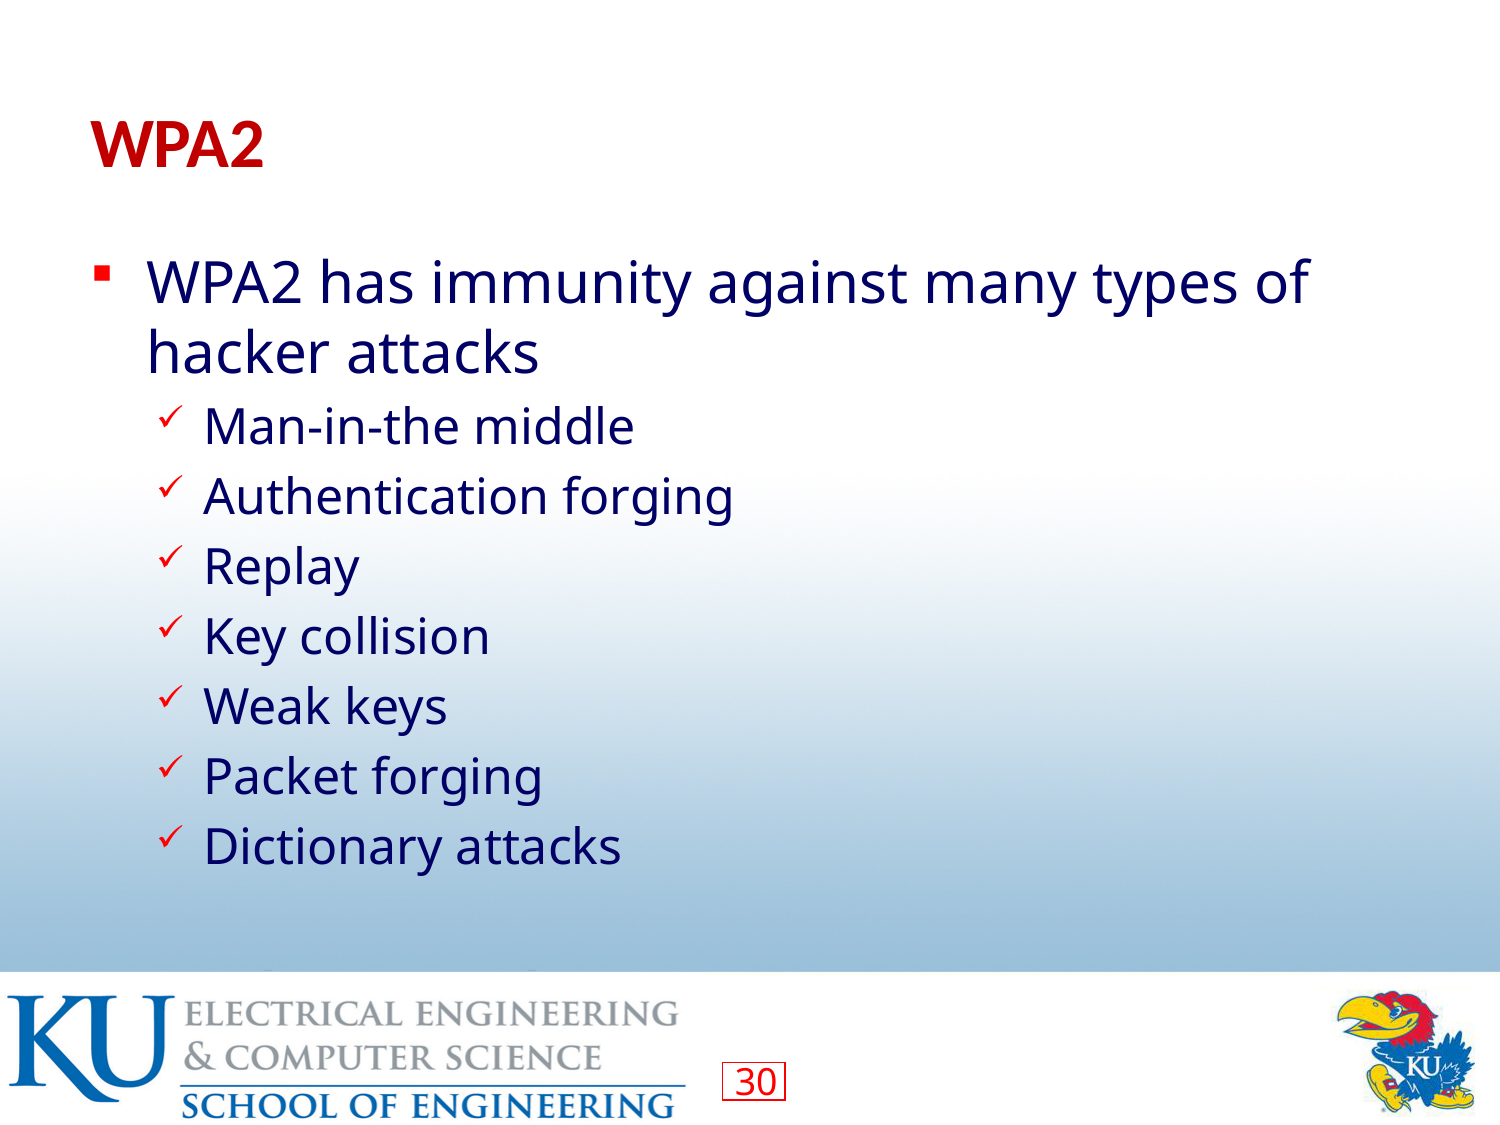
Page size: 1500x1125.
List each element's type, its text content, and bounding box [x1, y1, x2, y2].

title WPA2 [75, 45, 1425, 233]
picture [0, 0, 1500, 1125]
list WPA2 has immunity against many types of hacker attacks Man-in-the middle Authentication forging Replay Key collision Weak keys Packet forging Dictionary attacks [75, 237, 1425, 953]
